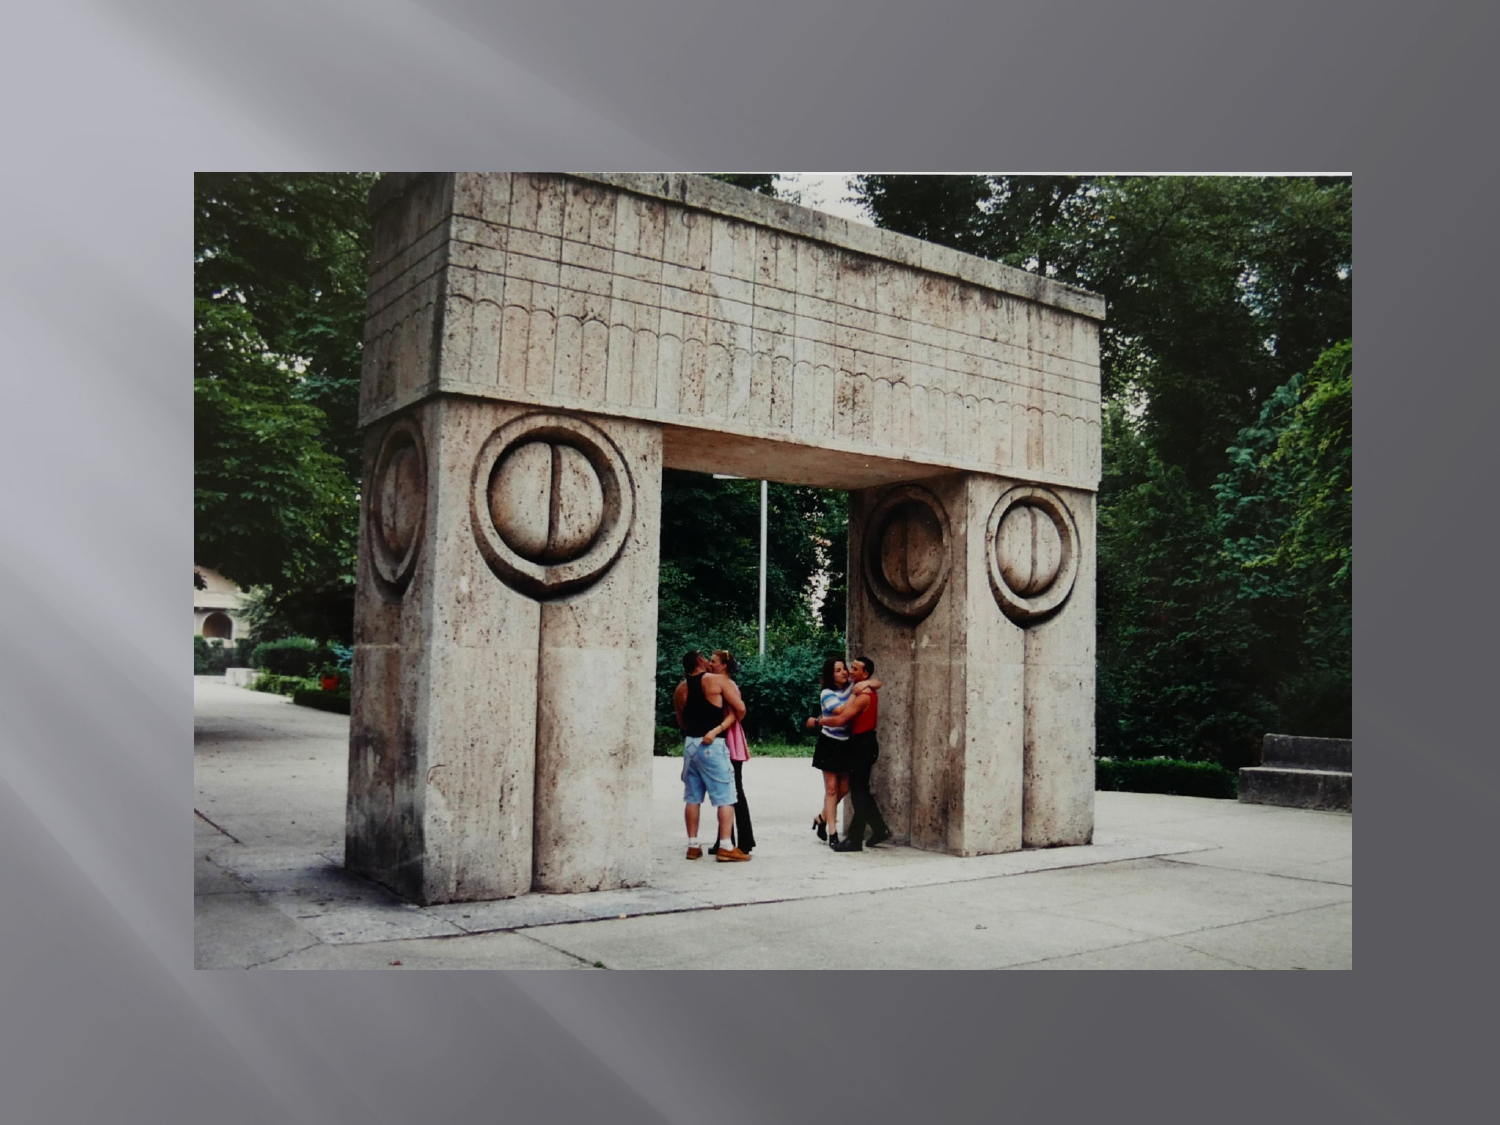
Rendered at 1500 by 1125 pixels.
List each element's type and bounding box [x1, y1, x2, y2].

list [194, 172, 1352, 970]
